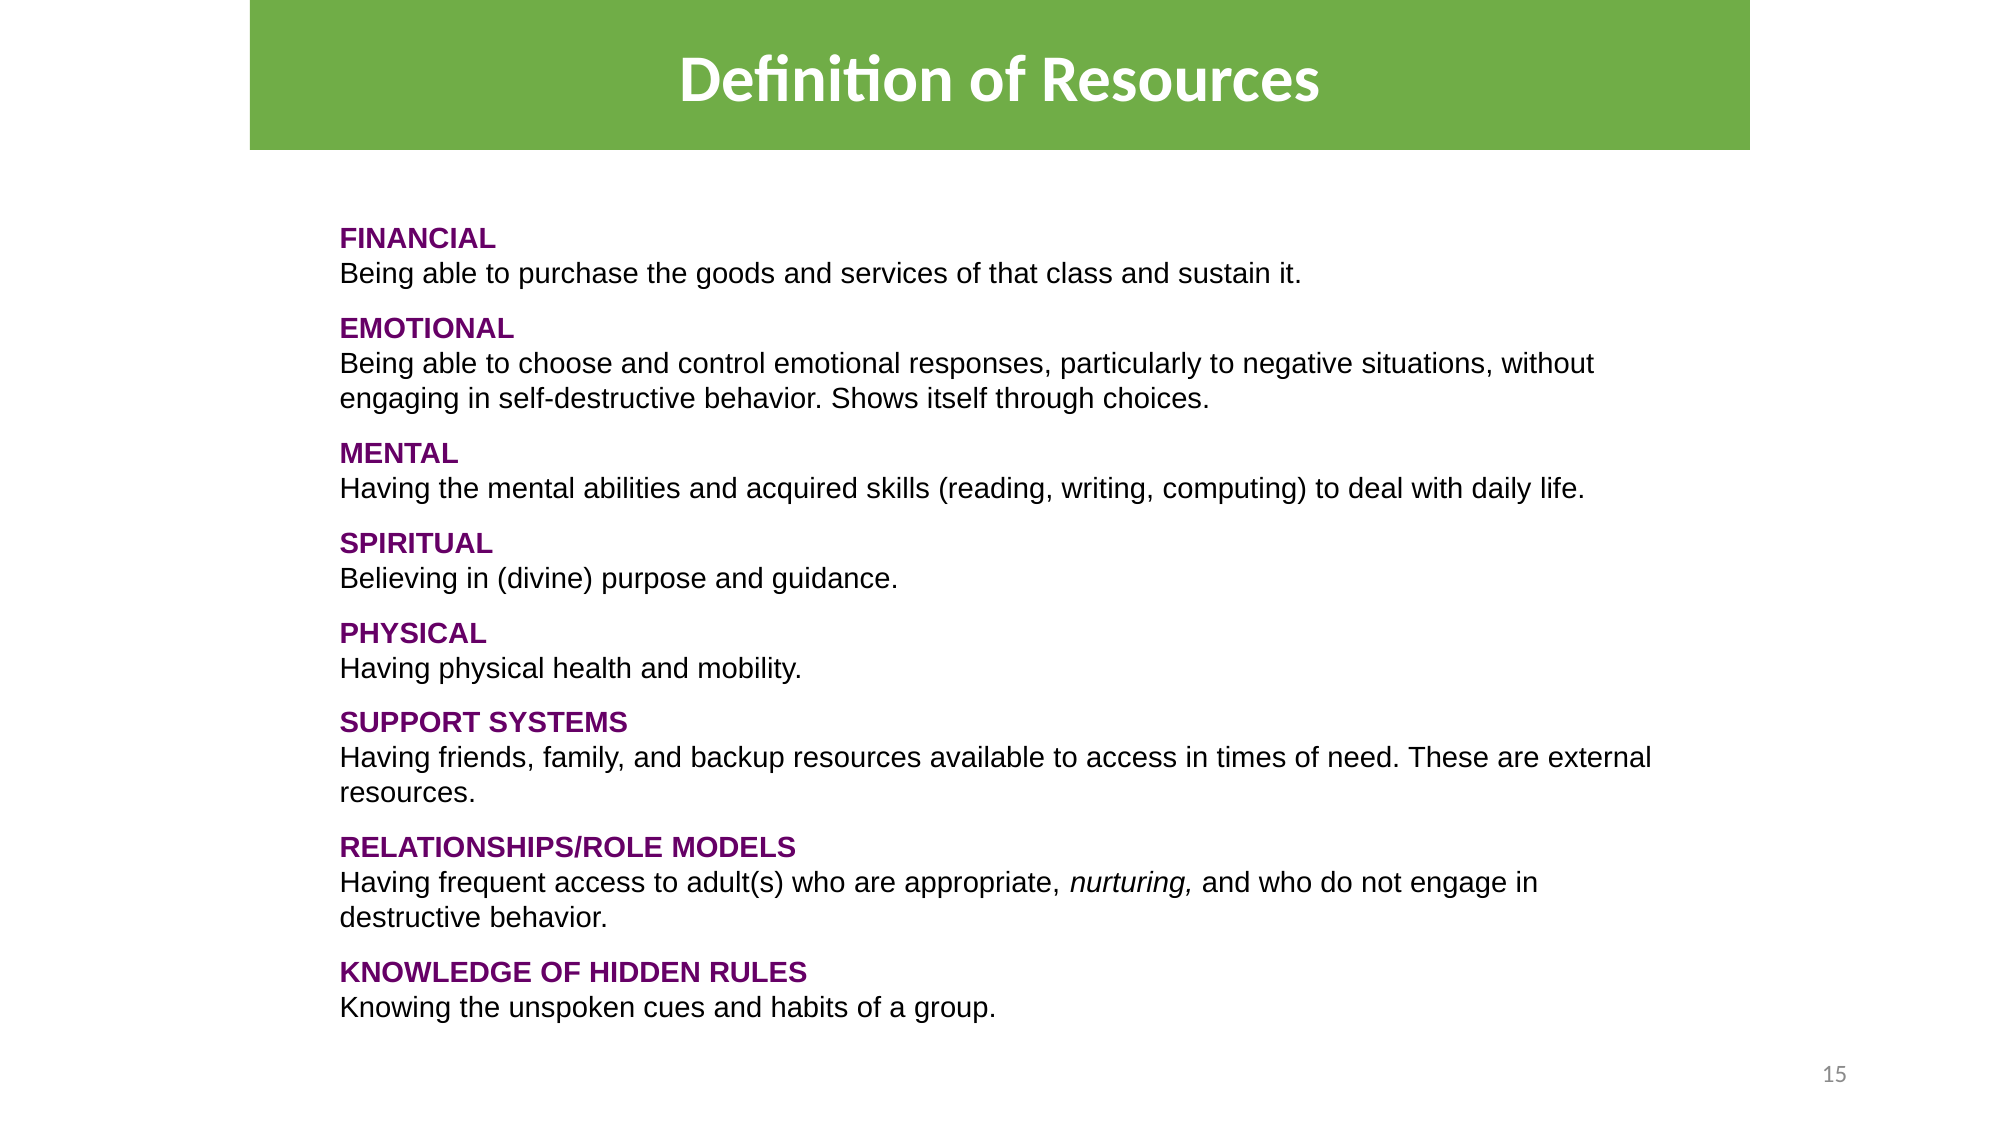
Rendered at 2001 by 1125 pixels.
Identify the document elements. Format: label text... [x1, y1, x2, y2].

text_box FINANCIAL Being able to purchase the goods and services of that class and sustain it. EMOTIONAL Being able to choose and control emotional responses, particularly to negative situations, without engaging in self-destructive behavior. Shows itself through choices. MENTAL Having the mental abilities and acquired skills (reading, writing, computing) to deal with daily life. SPIRITUAL Believing in (divine) purpose and guidance. PHYSICAL Having physical health and mobility. SUPPORT SYSTEMS Having friends, family, and backup resources available to access in times of need. These are external resources. RELATIONSHIPS/ROLE MODELS Having frequent access to adult(s) who are appropriate, nurturing, and who do not engage in destructive behavior. KNOWLEDGE OF HIDDEN RULES Knowing the unspoken cues and habits of a group. [324, 212, 1688, 1031]
slide_number 15 [1412, 1042, 1863, 1103]
text_box Definition of Resources [249, 0, 1750, 150]
